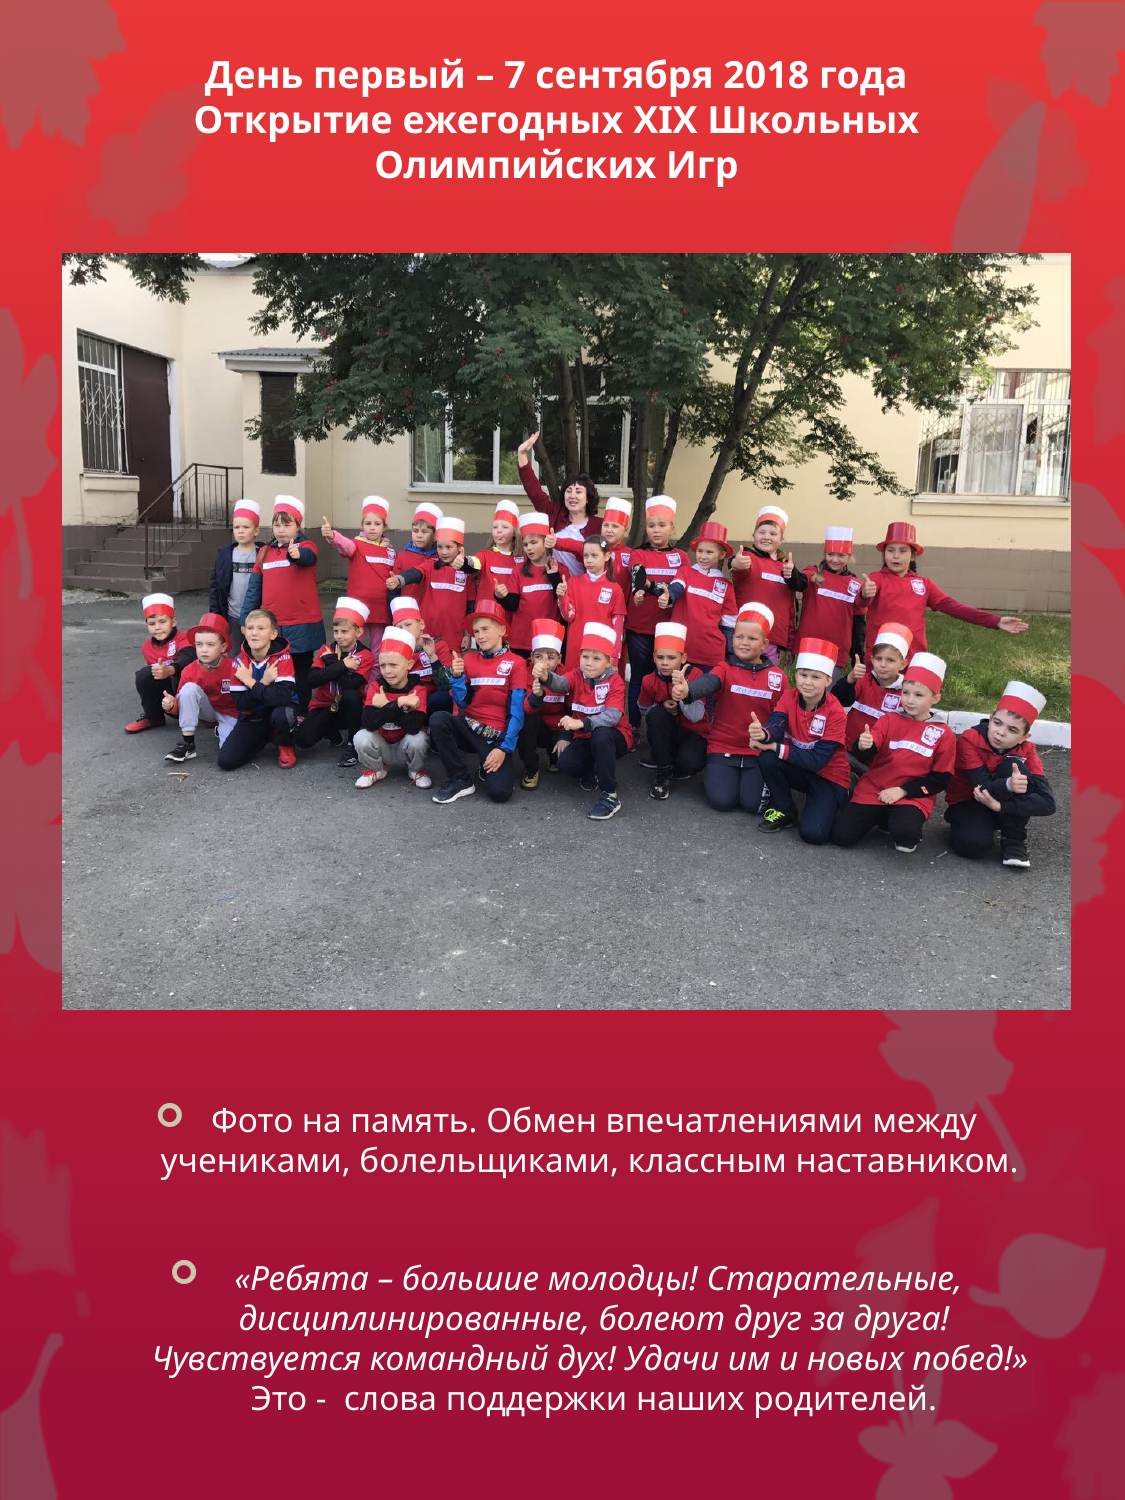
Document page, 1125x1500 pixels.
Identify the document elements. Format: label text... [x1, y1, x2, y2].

text_box Фото на память. Обмен впечатлениями между учениками, болельщиками, классным наставником. «Ребята – большие молодцы! Старательные, дисциплинированные, болеют друг за друга! Чувствуется командный дух! Удачи им и новых побед!» Это - слова поддержки наших родителей. [62, 1057, 1071, 1459]
title День первый – 7 сентября 2018 года Открытие ежегодных XIX Школьных Олимпийских Игр [42, 53, 1071, 349]
picture [61, 253, 1071, 1011]
